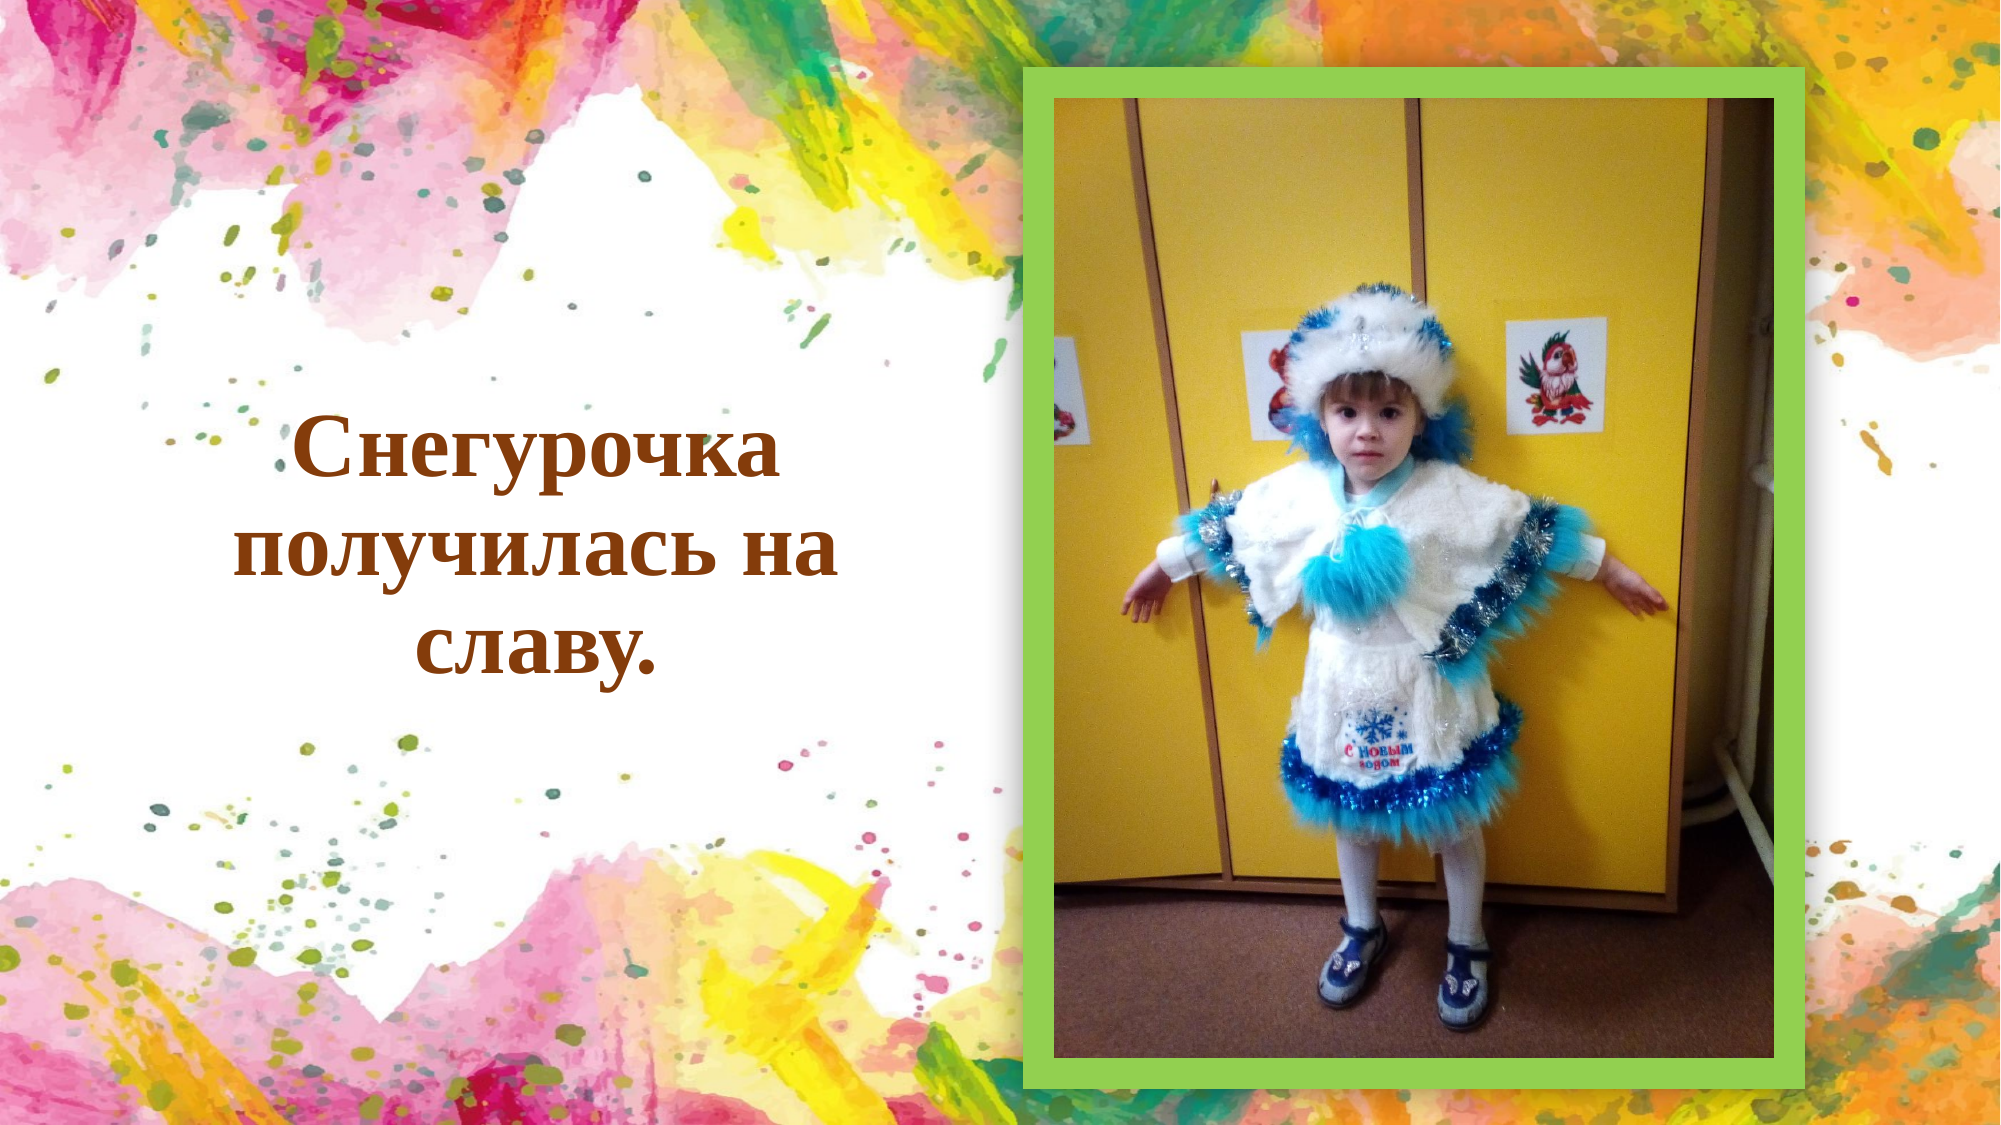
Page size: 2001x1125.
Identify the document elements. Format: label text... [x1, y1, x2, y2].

picture [0, 0, 2001, 1125]
title Снегурочка получилась на славу. [137, 59, 936, 1031]
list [1053, 97, 1774, 1058]
